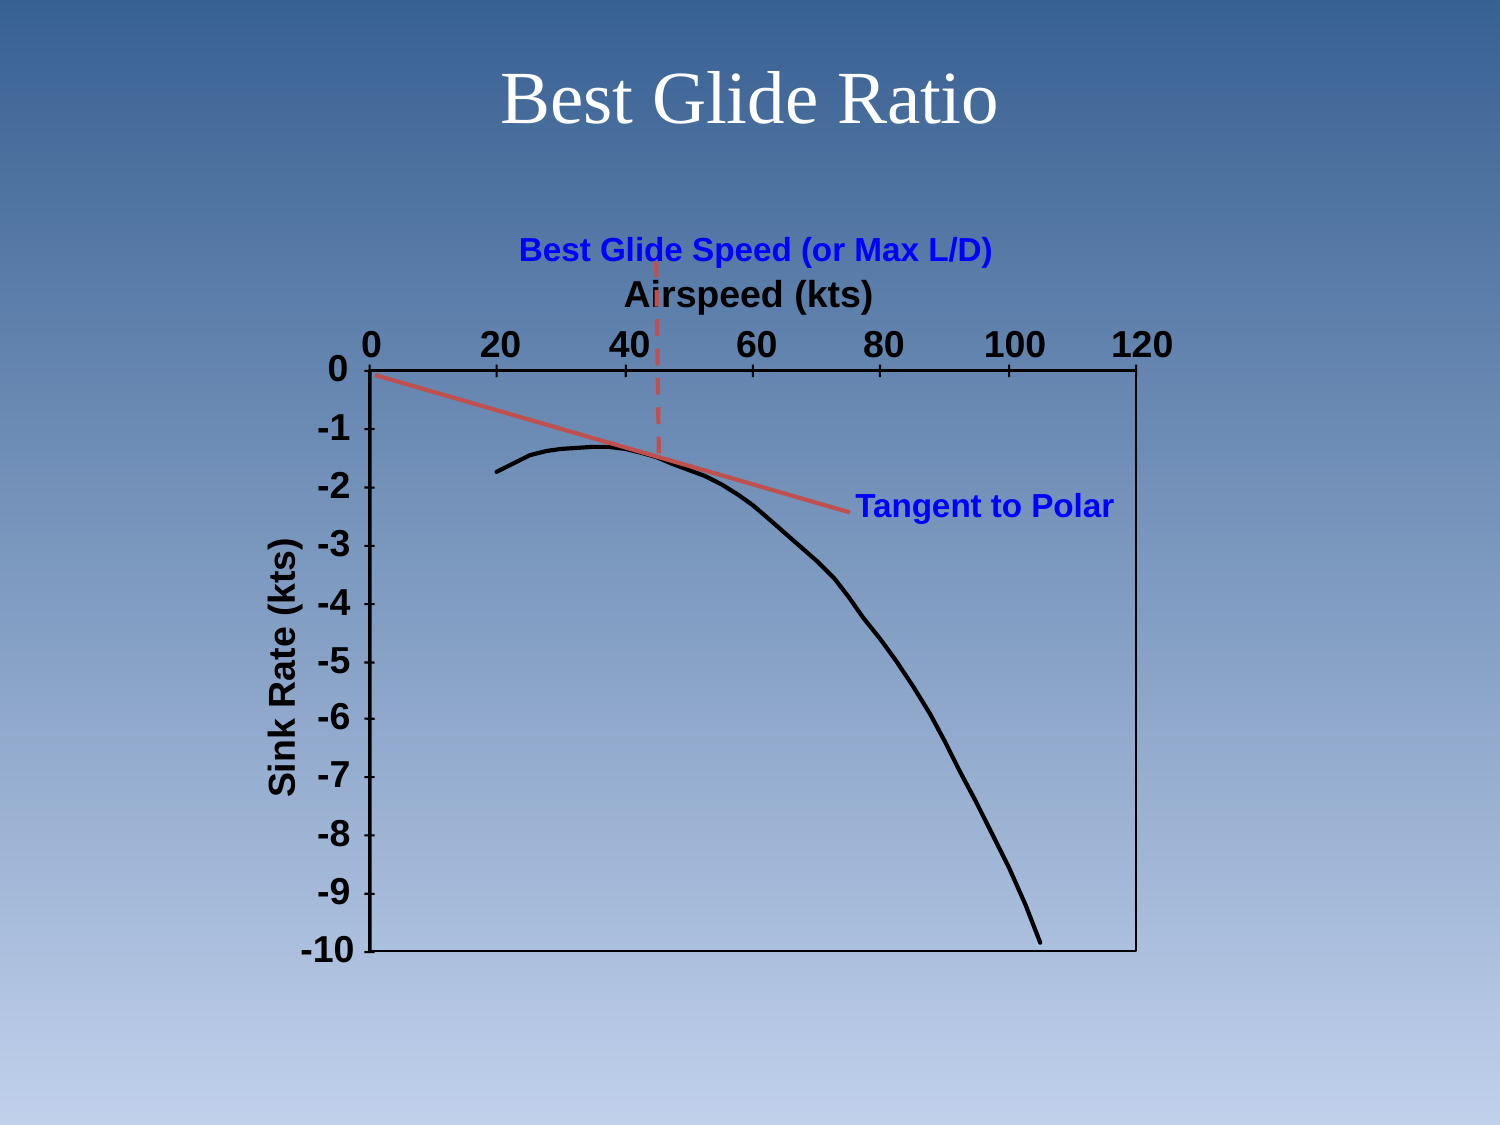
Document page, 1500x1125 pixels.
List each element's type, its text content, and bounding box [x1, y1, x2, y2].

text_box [249, 262, 1189, 979]
text_box Best Glide Speed (or Max L/D) [504, 221, 1009, 260]
title Best Glide Ratio [75, 0, 1425, 188]
